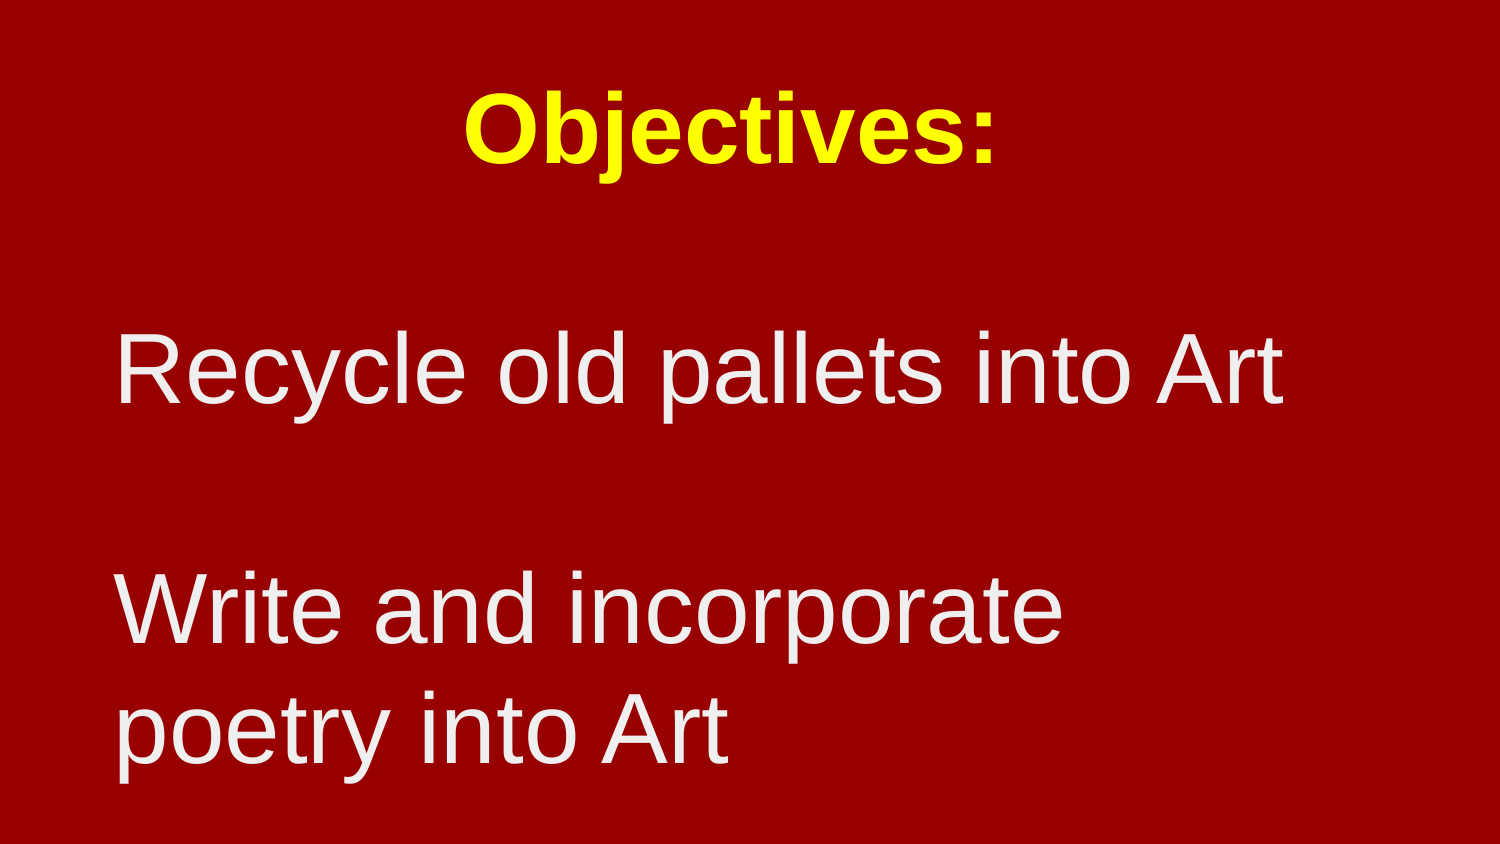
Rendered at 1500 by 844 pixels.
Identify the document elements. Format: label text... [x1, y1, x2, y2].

text_box Objectives: Recycle old pallets into Art Write and incorporate poetry into Art [98, 48, 1365, 662]
